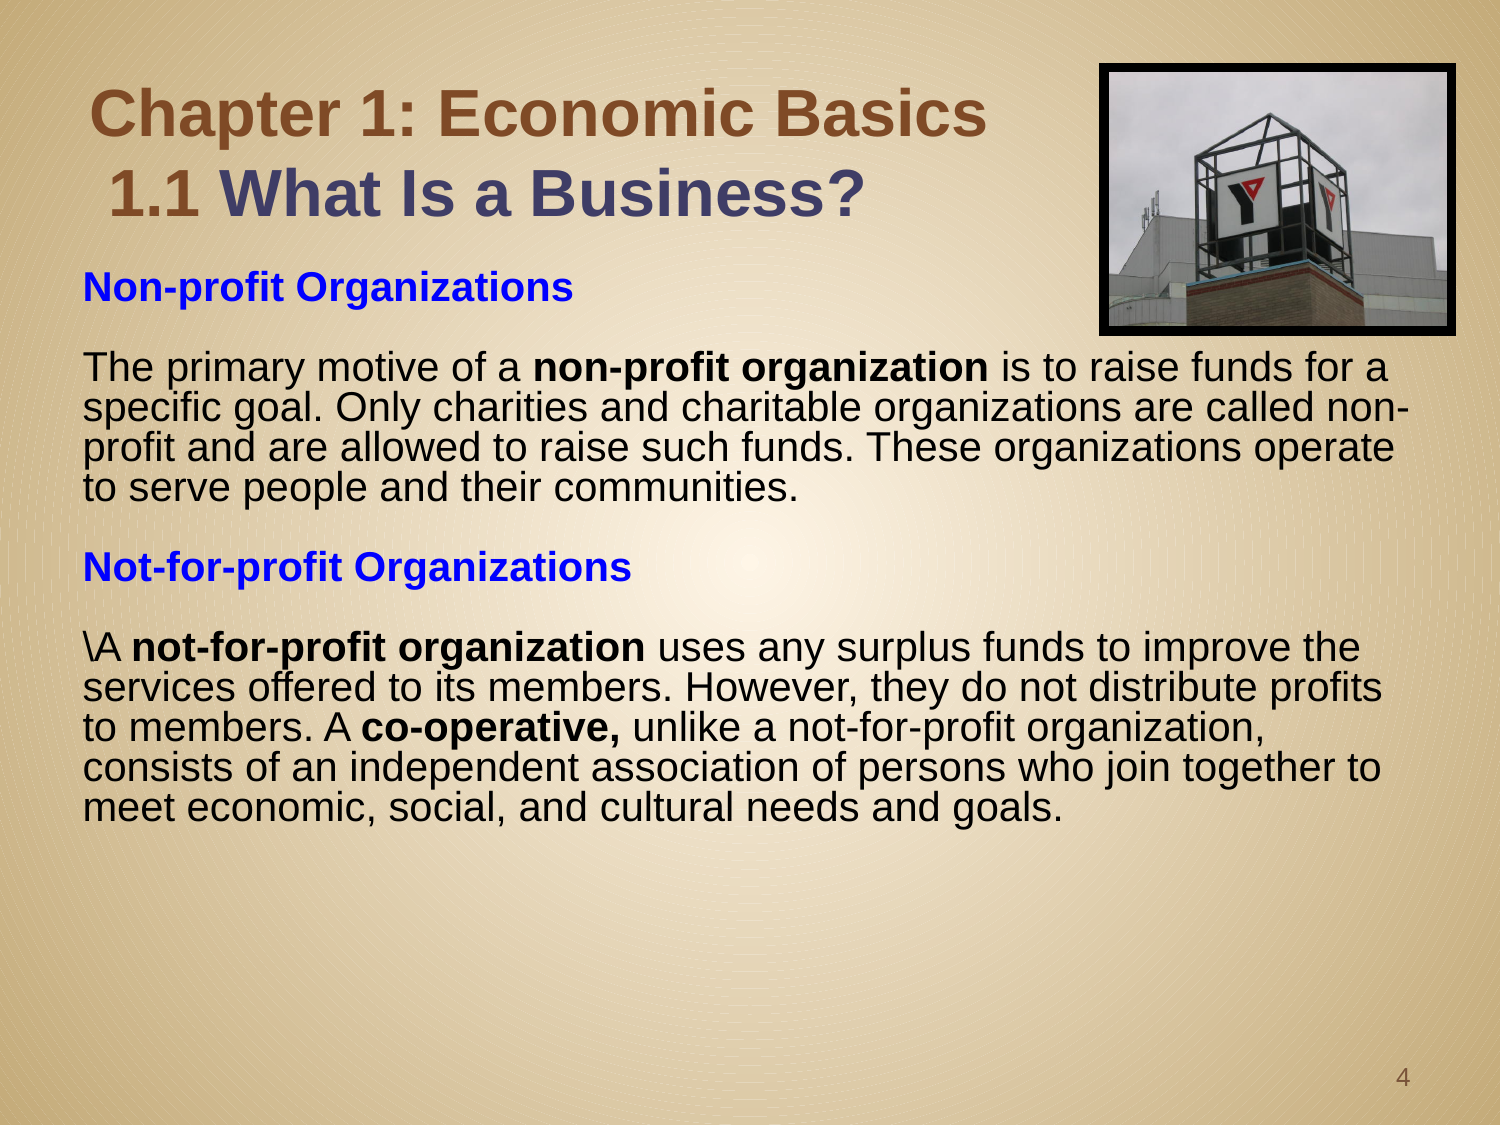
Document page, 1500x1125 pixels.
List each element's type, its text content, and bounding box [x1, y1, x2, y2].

slide_number 4 [1074, 1024, 1425, 1103]
title Chapter 1: Economic Basics 1.1 What Is a Business? [75, 50, 1425, 238]
picture [1108, 72, 1447, 327]
list Non-profit Organizations The primary motive of a non-profit organization is to raise funds for a specific goal. Only charities and charitable organizations are called non-profit and are allowed to raise such funds. These organizations operate to serve people and their communities. Not-for-profit Organizations \A not-for-profit organization uses any surplus funds to improve the services offered to its members. However, they do not distribute profits to members. A co-operative, unlike a not-for-profit organization, consists of an independent association of persons who join together to meet economic, social, and cultural needs and goals. [74, 262, 1426, 1006]
